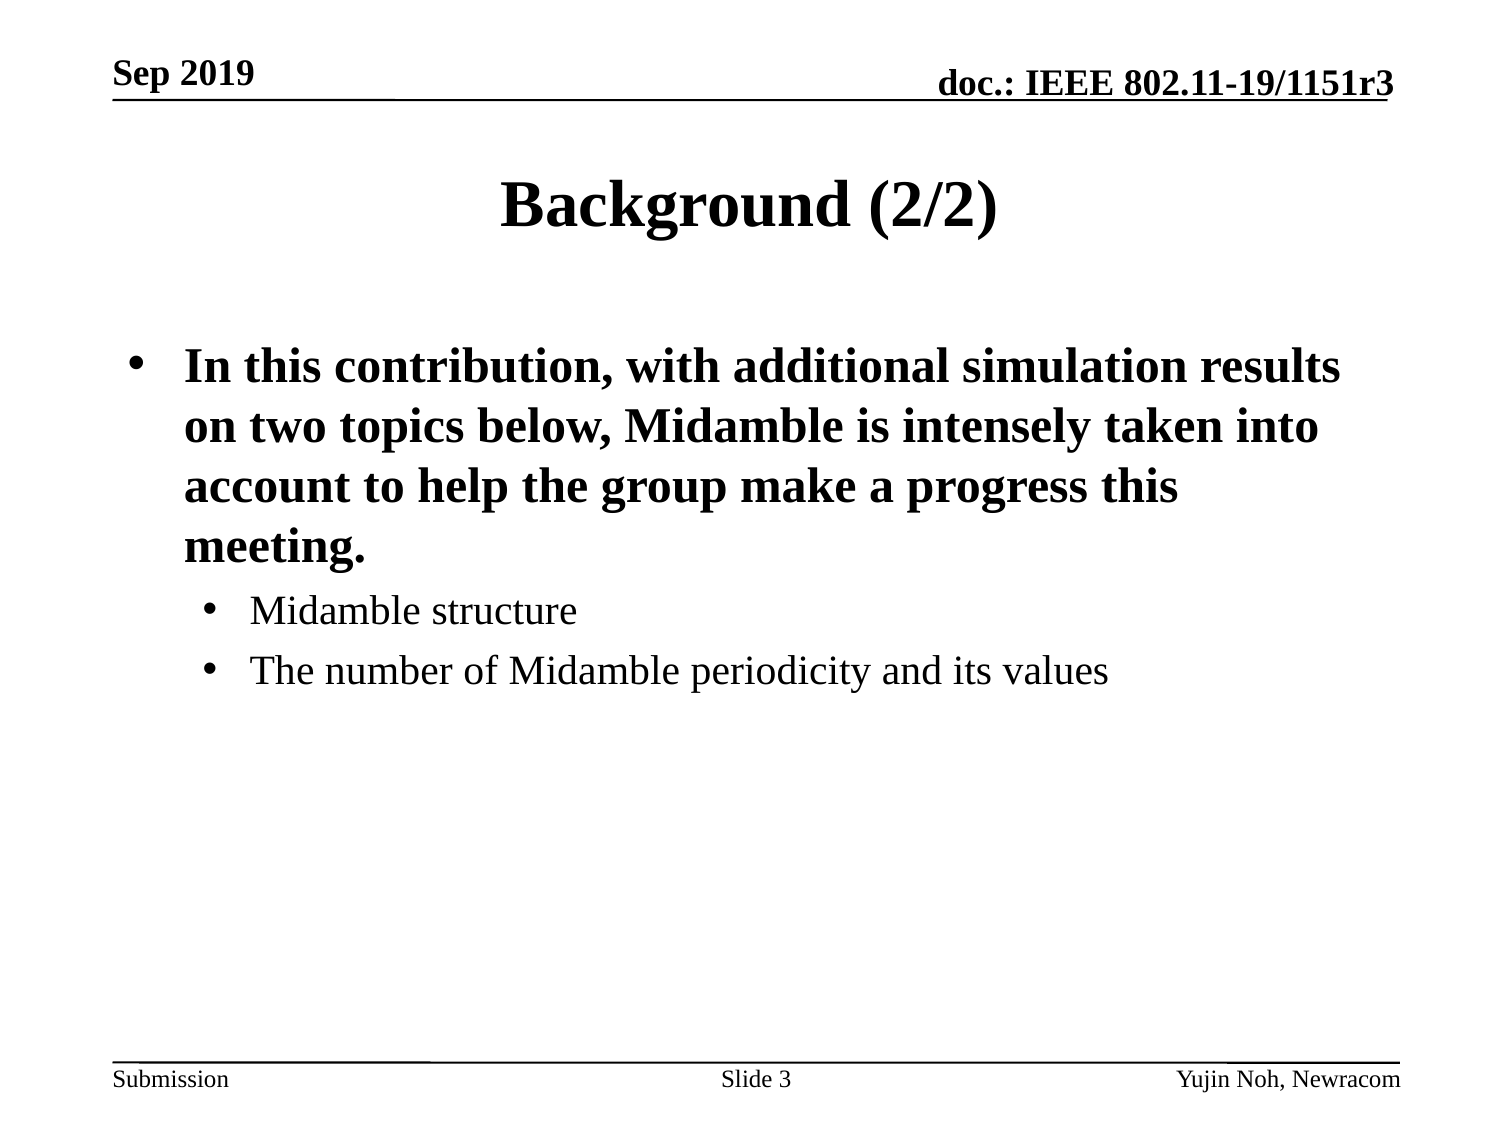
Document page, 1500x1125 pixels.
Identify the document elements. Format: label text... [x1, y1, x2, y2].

title Background (2/2) [112, 112, 1388, 288]
list In this contribution, with additional simulation results on two topics below, Midamble is intensely taken into account to help the group make a progress this meeting. Midamble structure The number of Midamble periodicity and its values [112, 324, 1388, 1051]
footer Yujin Noh, Newracom [878, 1061, 1402, 1093]
slide_number Slide 3 [712, 1061, 800, 1123]
